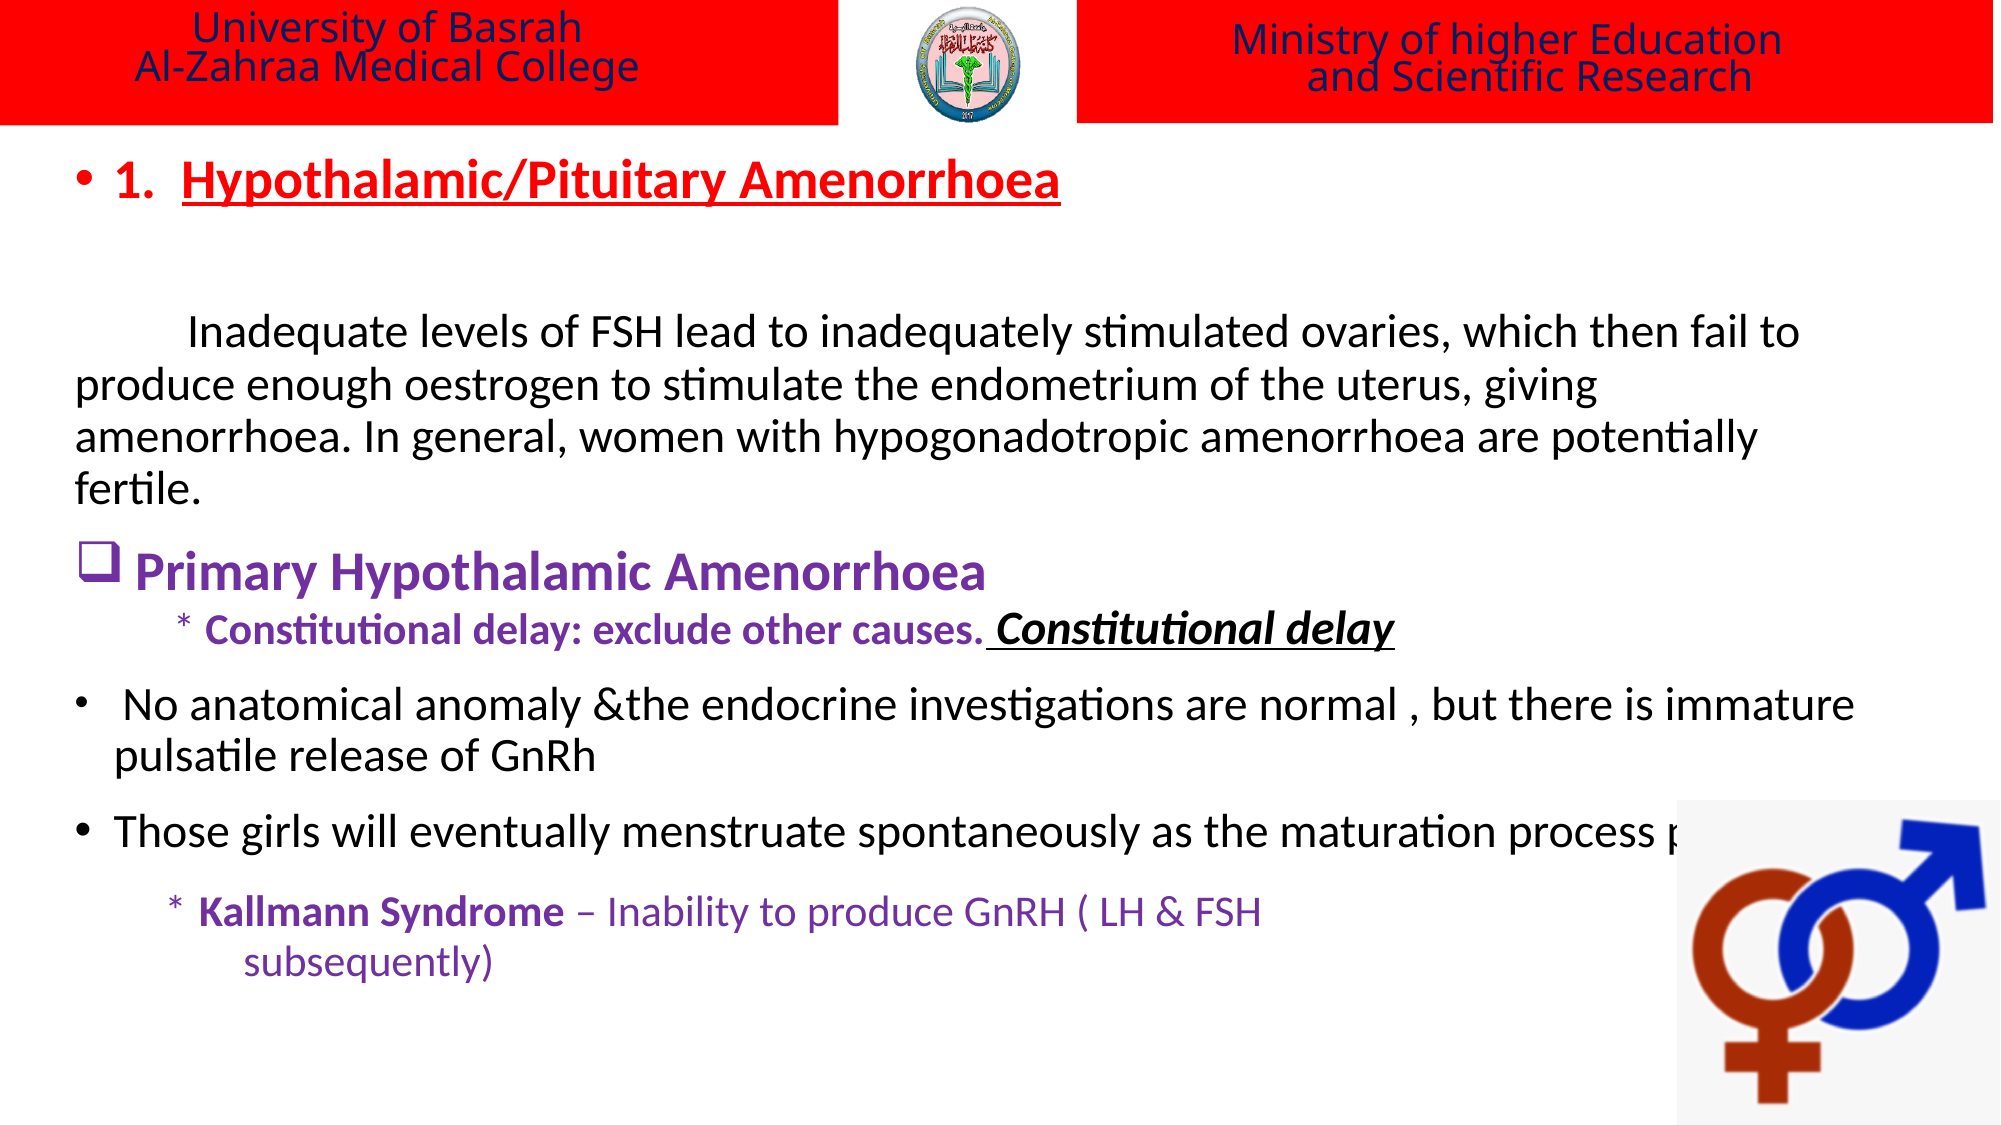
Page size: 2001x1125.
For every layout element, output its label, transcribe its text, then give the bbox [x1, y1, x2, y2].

text_box [915, 6, 1021, 123]
text_box Ministry of higher Education and Scientific Research [1213, 20, 1811, 100]
text_box [0, 0, 839, 126]
text_box [1076, 0, 1993, 124]
list 1. Hypothalamic/Pituitary Amenorrhoea Inadequate levels of FSH lead to inadequately stimulated ovaries, which then fail to produce enough oestrogen to stimulate the endometrium of the uterus, giving amenorrhoea. In general, women with hypogonadotropic amenorrhoea are potentially fertile. Primary Hypothalamic Amenorrhoea * Constitutional delay: exclude other causes. Constitutional delay No anatomical anomaly &the endocrine investigations are normal , but there is immature pulsatile release of GnRh Those girls will eventually menstruate spontaneously as the maturation process proceeds * Kallmann Syndrome – Inability to produce GnRH ( LH & FSH subsequently) [59, 142, 1878, 1055]
text_box University of Basrah Al-Zahraa Medical College [99, 10, 675, 90]
picture [1677, 800, 2000, 1125]
